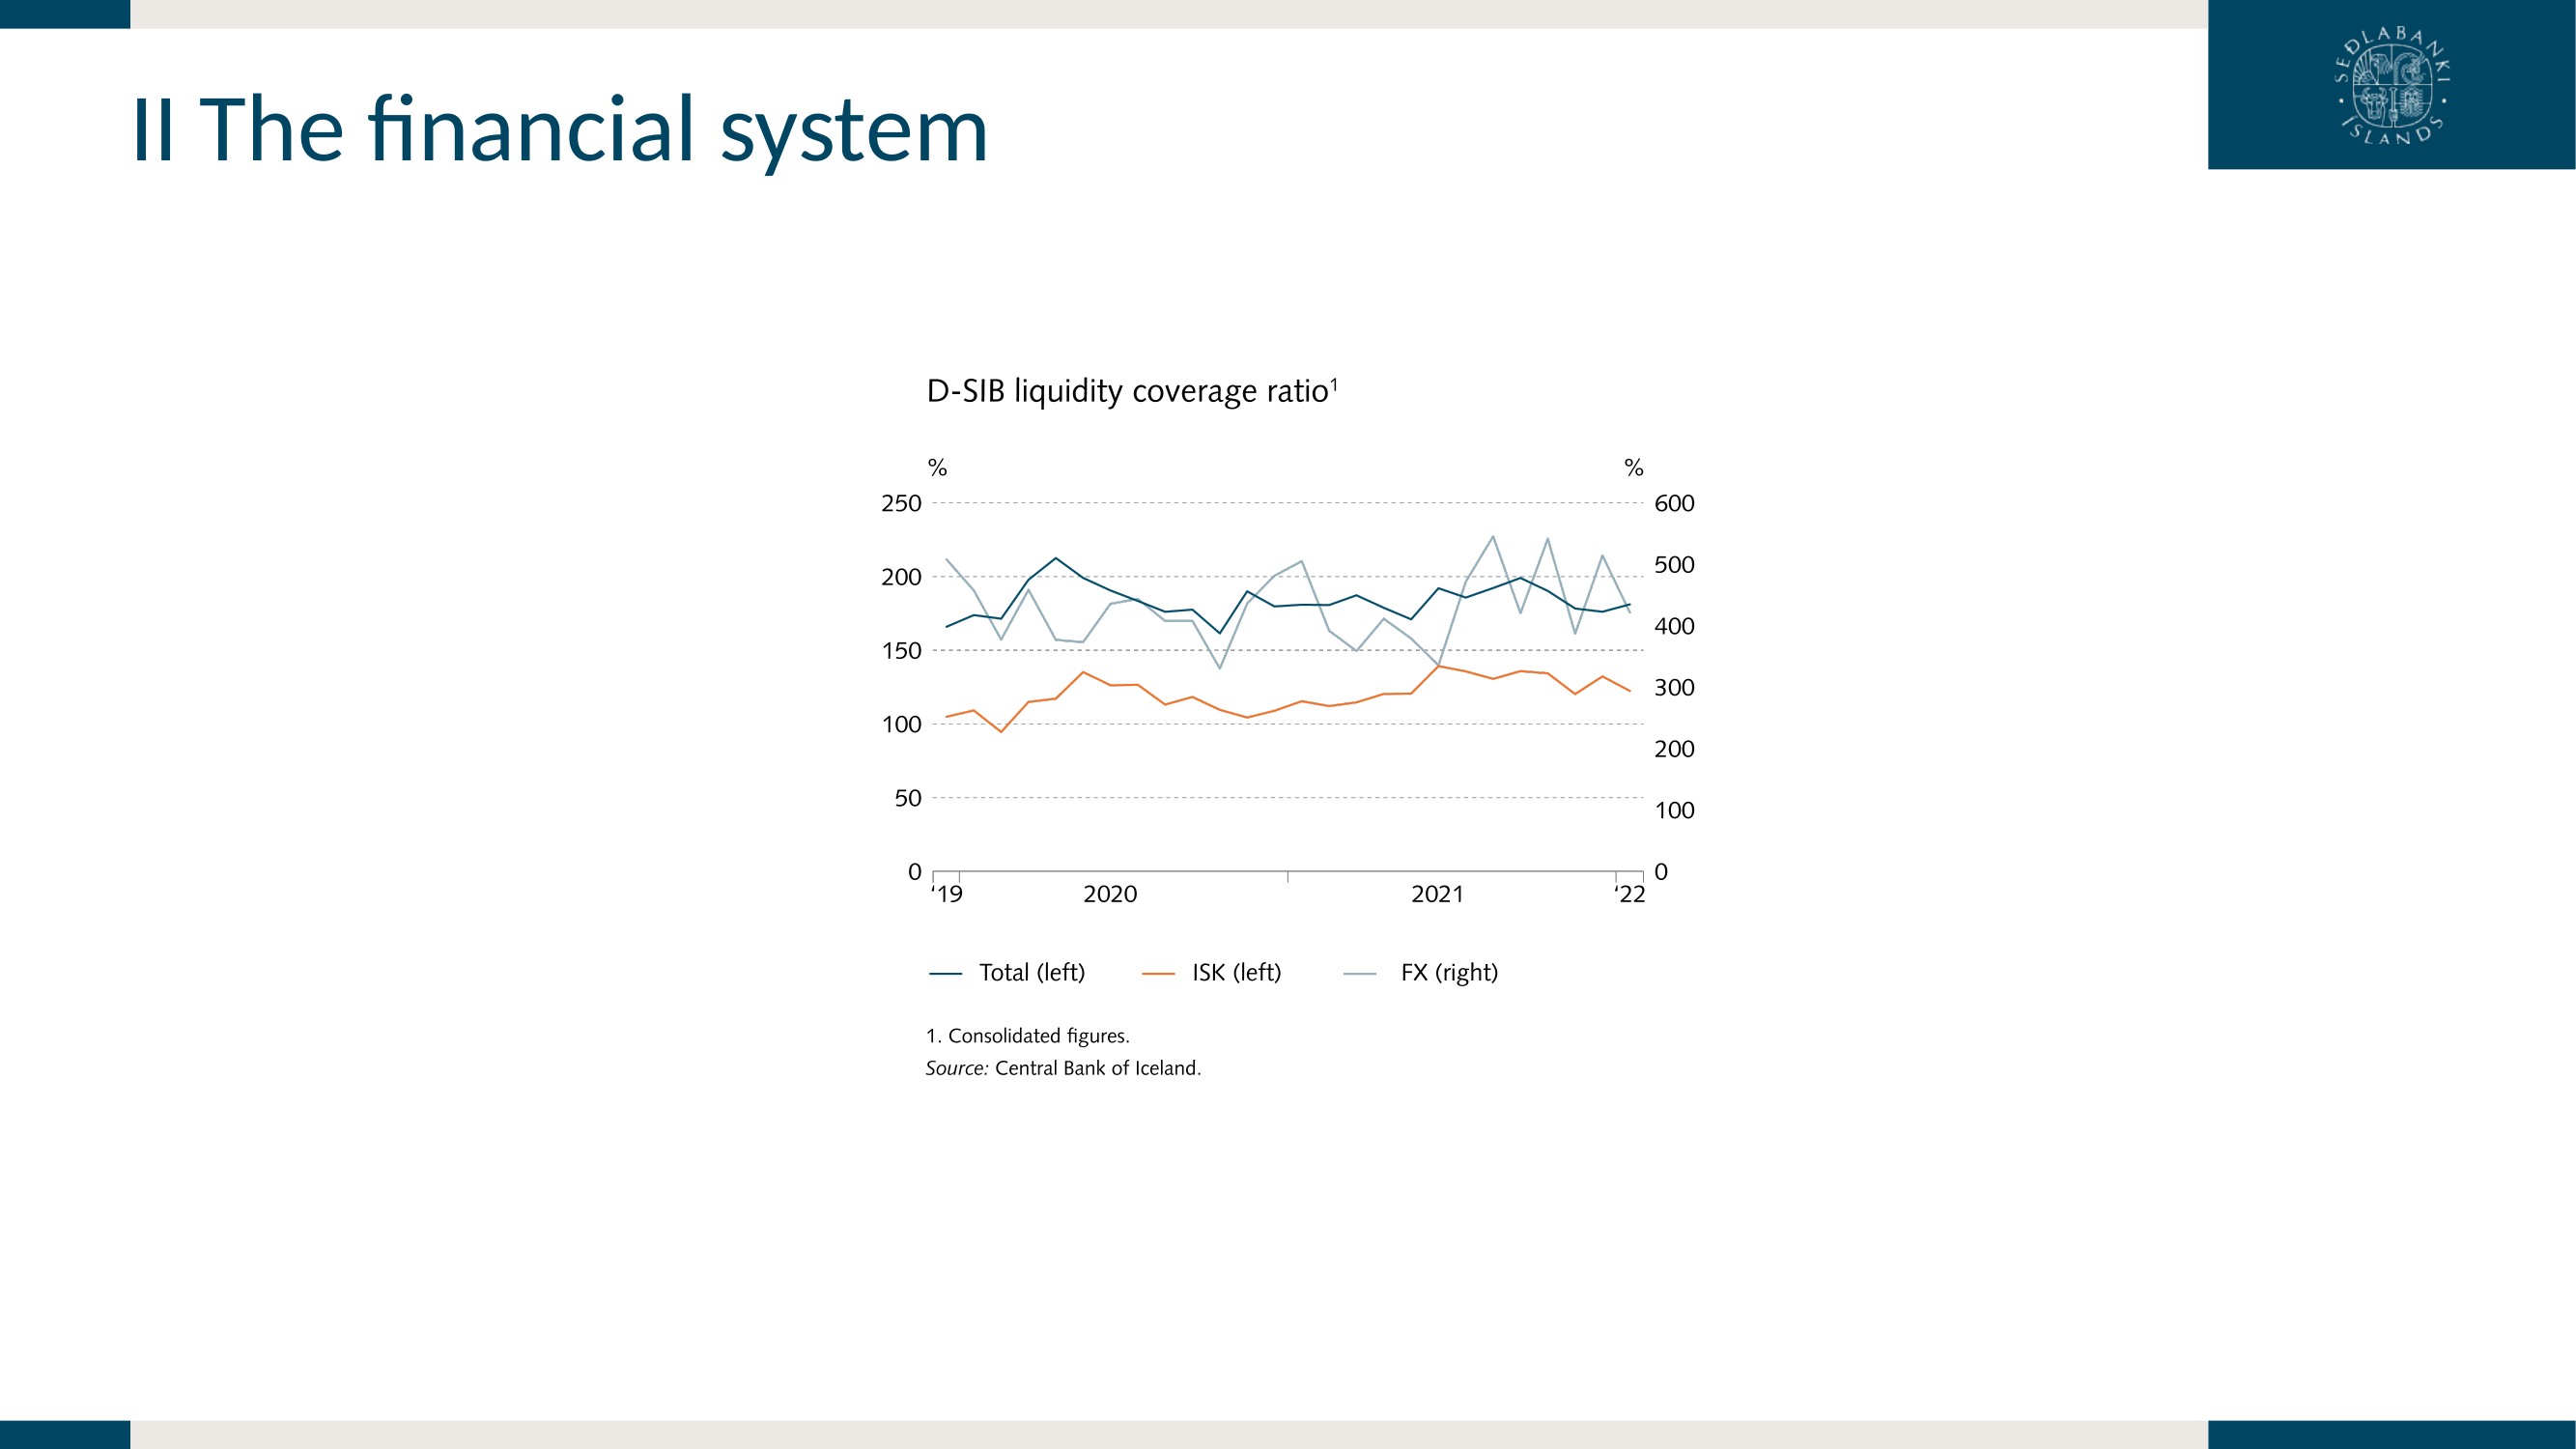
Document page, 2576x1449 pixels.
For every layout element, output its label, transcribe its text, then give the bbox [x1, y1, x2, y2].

title II The financial system [129, 86, 2178, 290]
picture [880, 362, 1695, 1086]
